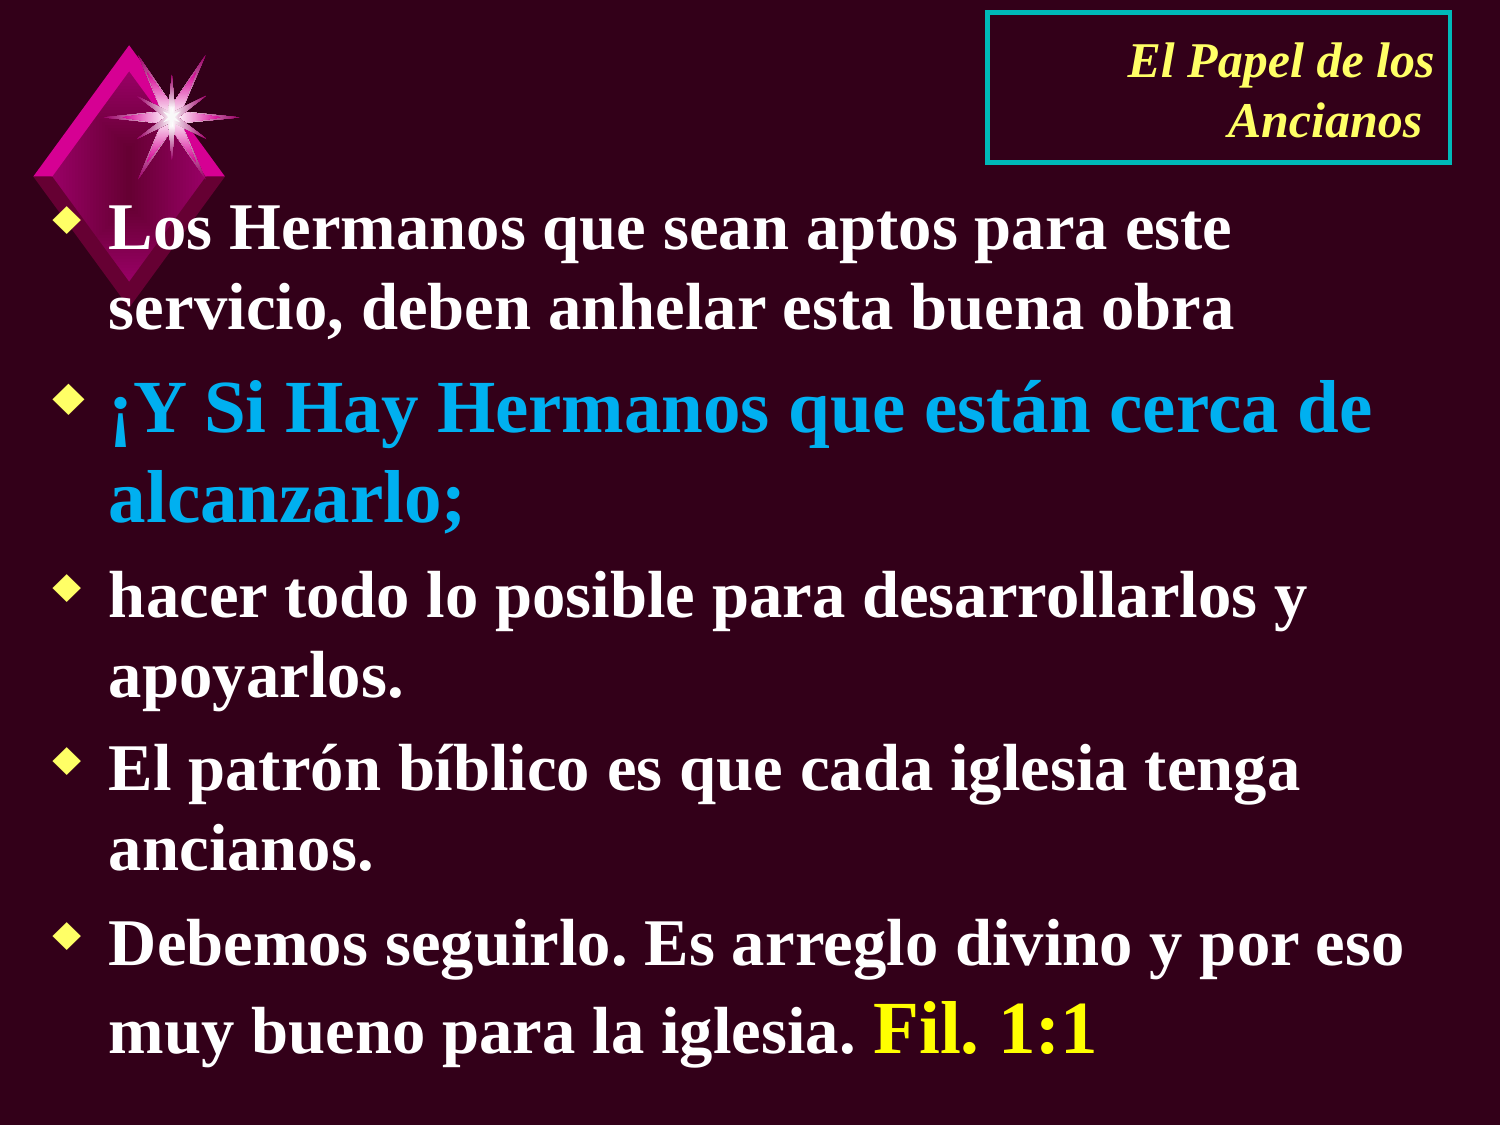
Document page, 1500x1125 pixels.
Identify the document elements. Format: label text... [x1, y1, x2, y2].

list Los Hermanos que sean aptos para este servicio, deben anhelar esta buena obra ¡Y Si Hay Hermanos que están cerca de alcanzarlo; hacer todo lo posible para desarrollarlos y apoyarlos. El patrón bíblico es que cada iglesia tenga ancianos. Debemos seguirlo. Es arreglo divino y por eso muy bueno para la iglesia. Fil. 1:1 [37, 174, 1451, 1101]
title El Papel de los Ancianos [987, 12, 1451, 163]
